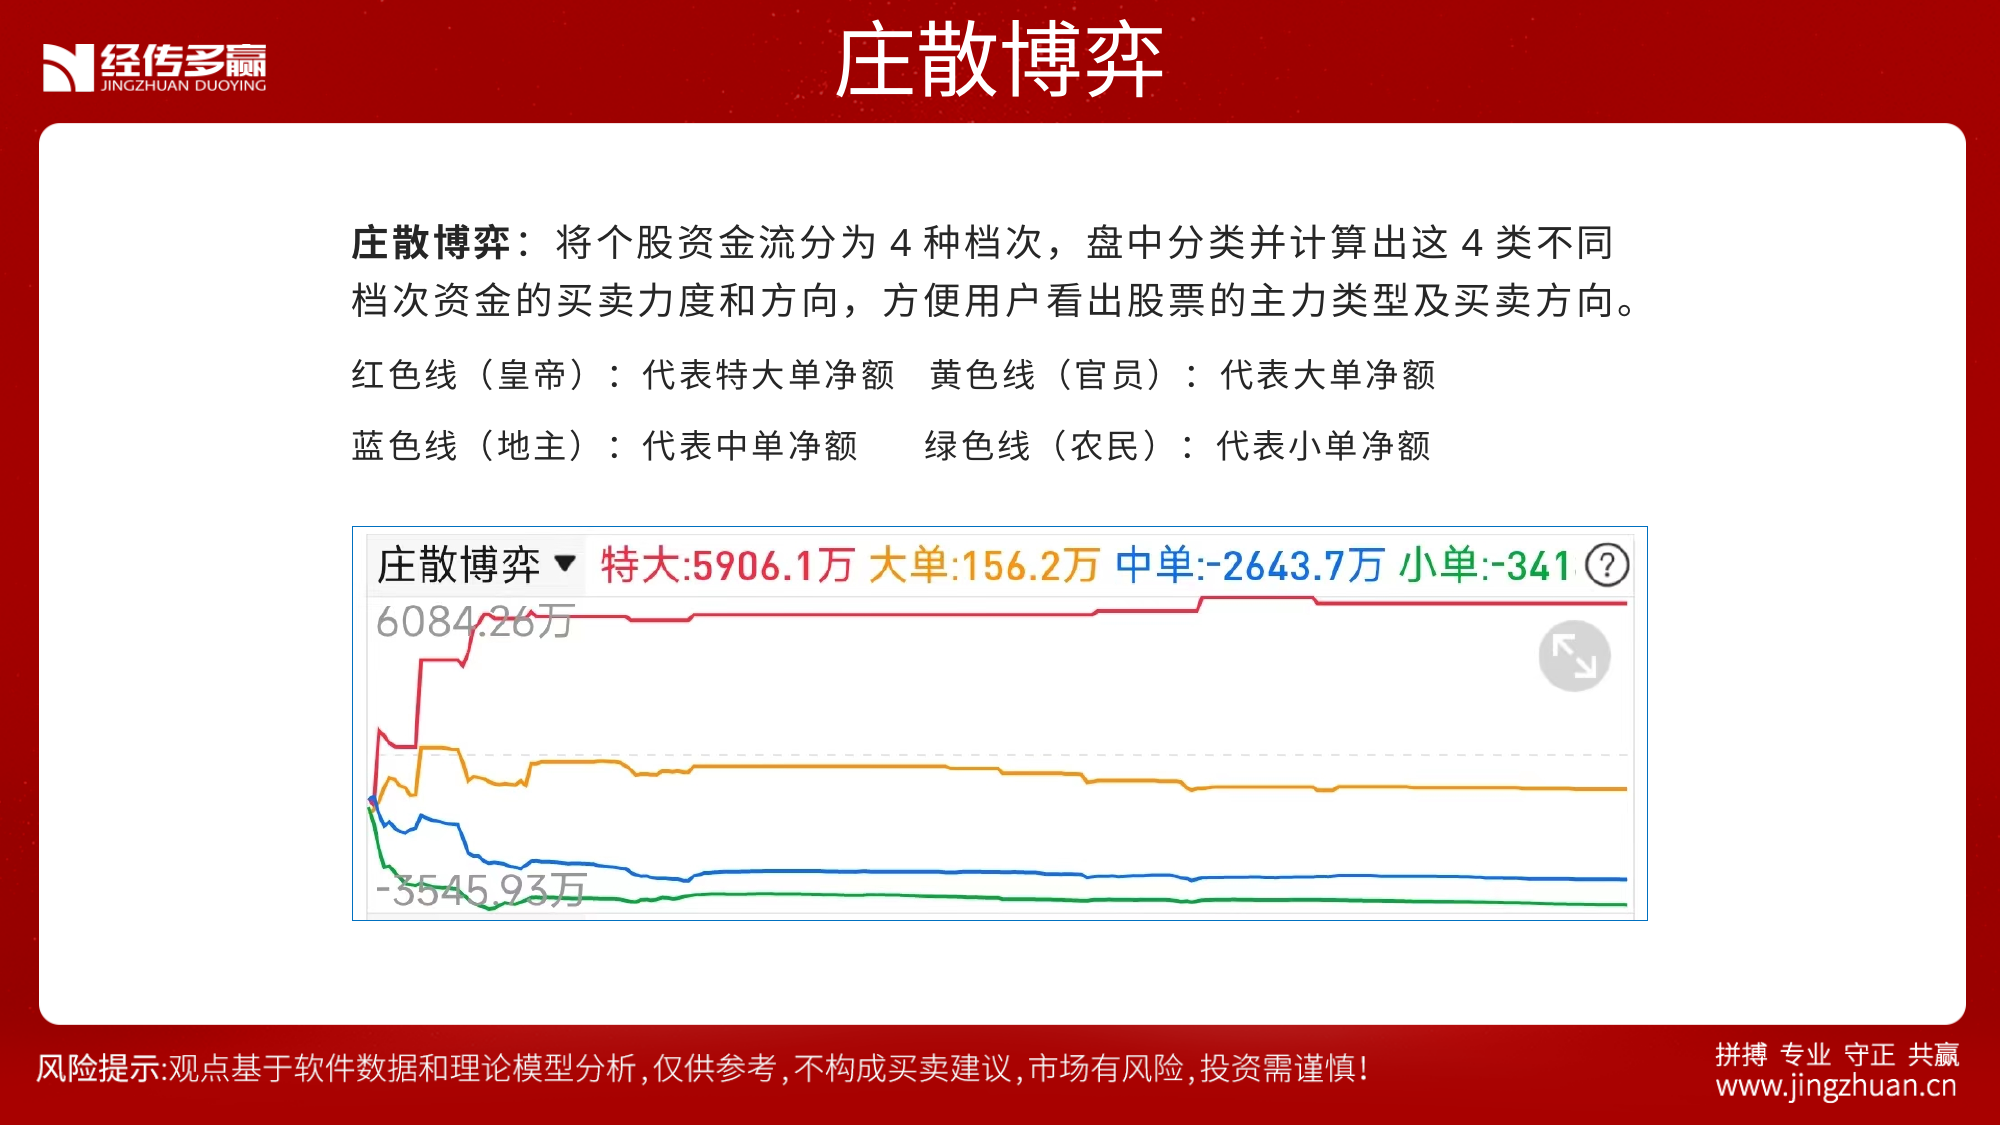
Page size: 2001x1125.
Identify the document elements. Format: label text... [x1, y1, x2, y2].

text_box 庄散博弈 [471, 0, 1529, 115]
text_box 庄散博弈：将个股资金流分为4种档次，盘中分类并计算出这4类不同档次资金的买卖力度和方向，方便用户看出股票的主力类型及买卖方向。 红色线（皇帝）：代表特大单净额 黄色线（官员）：代表大单净额 蓝色线（地主）：代表中单净额 绿色线（农民）：代表小单净额 [337, 198, 1632, 927]
picture [0, 0, 2000, 1125]
